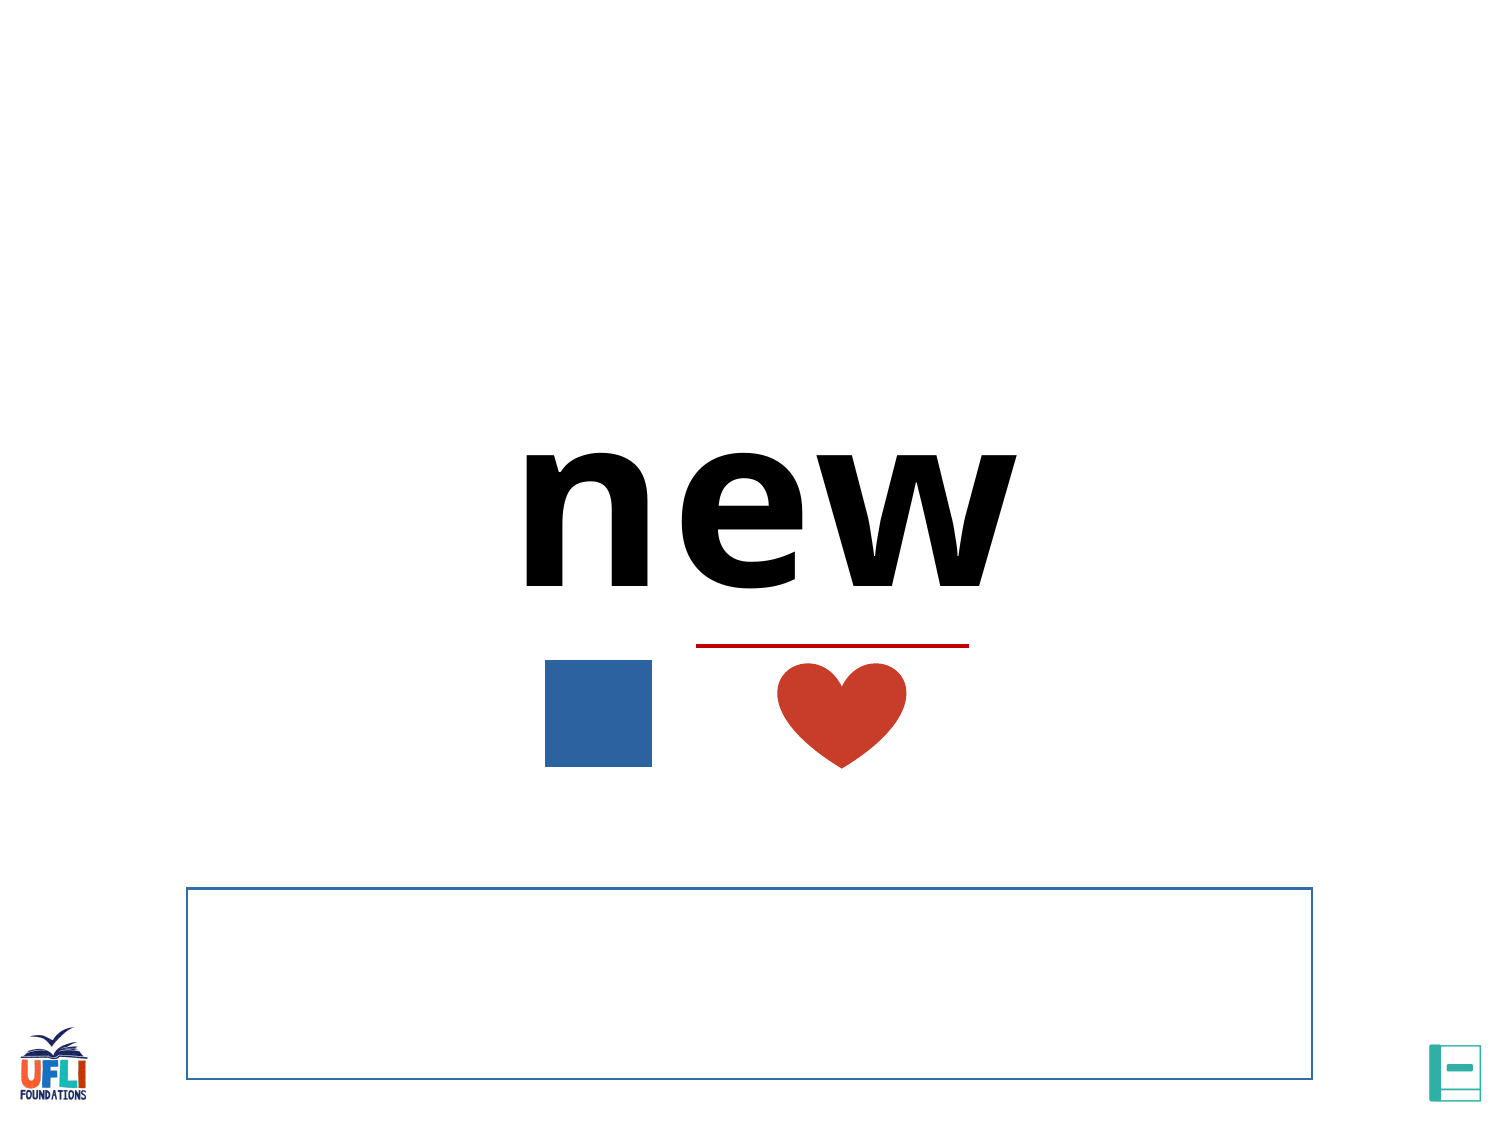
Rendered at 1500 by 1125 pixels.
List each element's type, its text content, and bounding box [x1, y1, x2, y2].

text_box [186, 887, 1313, 1080]
picture [1427, 1043, 1484, 1104]
text_box [545, 660, 652, 767]
picture [16, 1027, 90, 1103]
text_box new [13, 338, 1500, 642]
text_box [777, 663, 907, 769]
